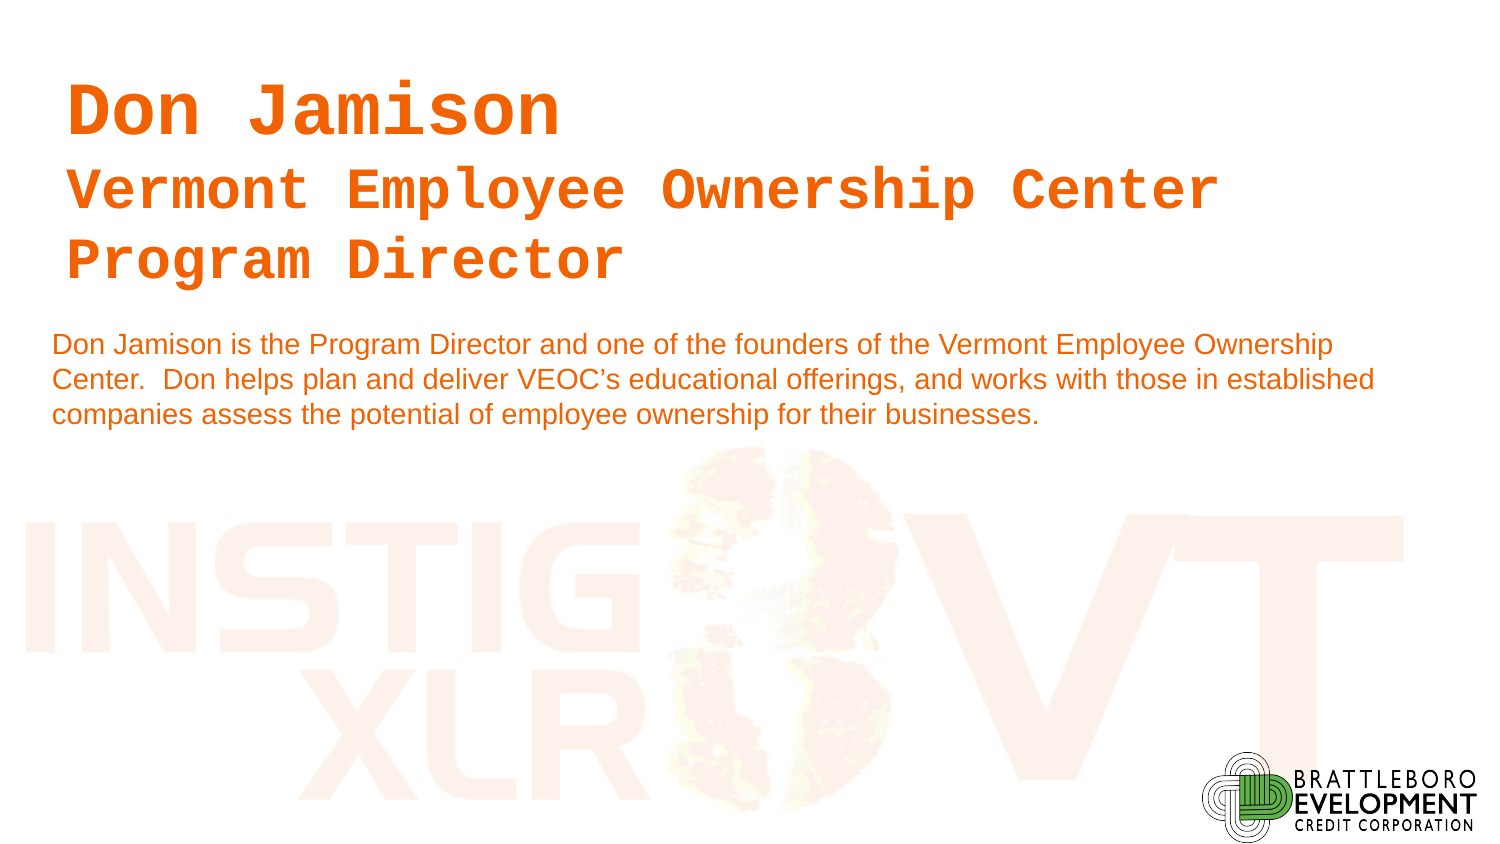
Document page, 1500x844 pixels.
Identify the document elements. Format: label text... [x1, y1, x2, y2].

text_box Don Jamison is the Program Director and one of the founders of the Vermont Employee Ownership Center. Don helps plan and deliver VEOC’s educational offerings, and works with those in established companies assess the potential of employee ownership for their businesses. [37, 318, 1435, 438]
picture [1202, 752, 1480, 843]
title Don Jamison Vermont Employee Ownership Center Program Director [51, 44, 1500, 319]
